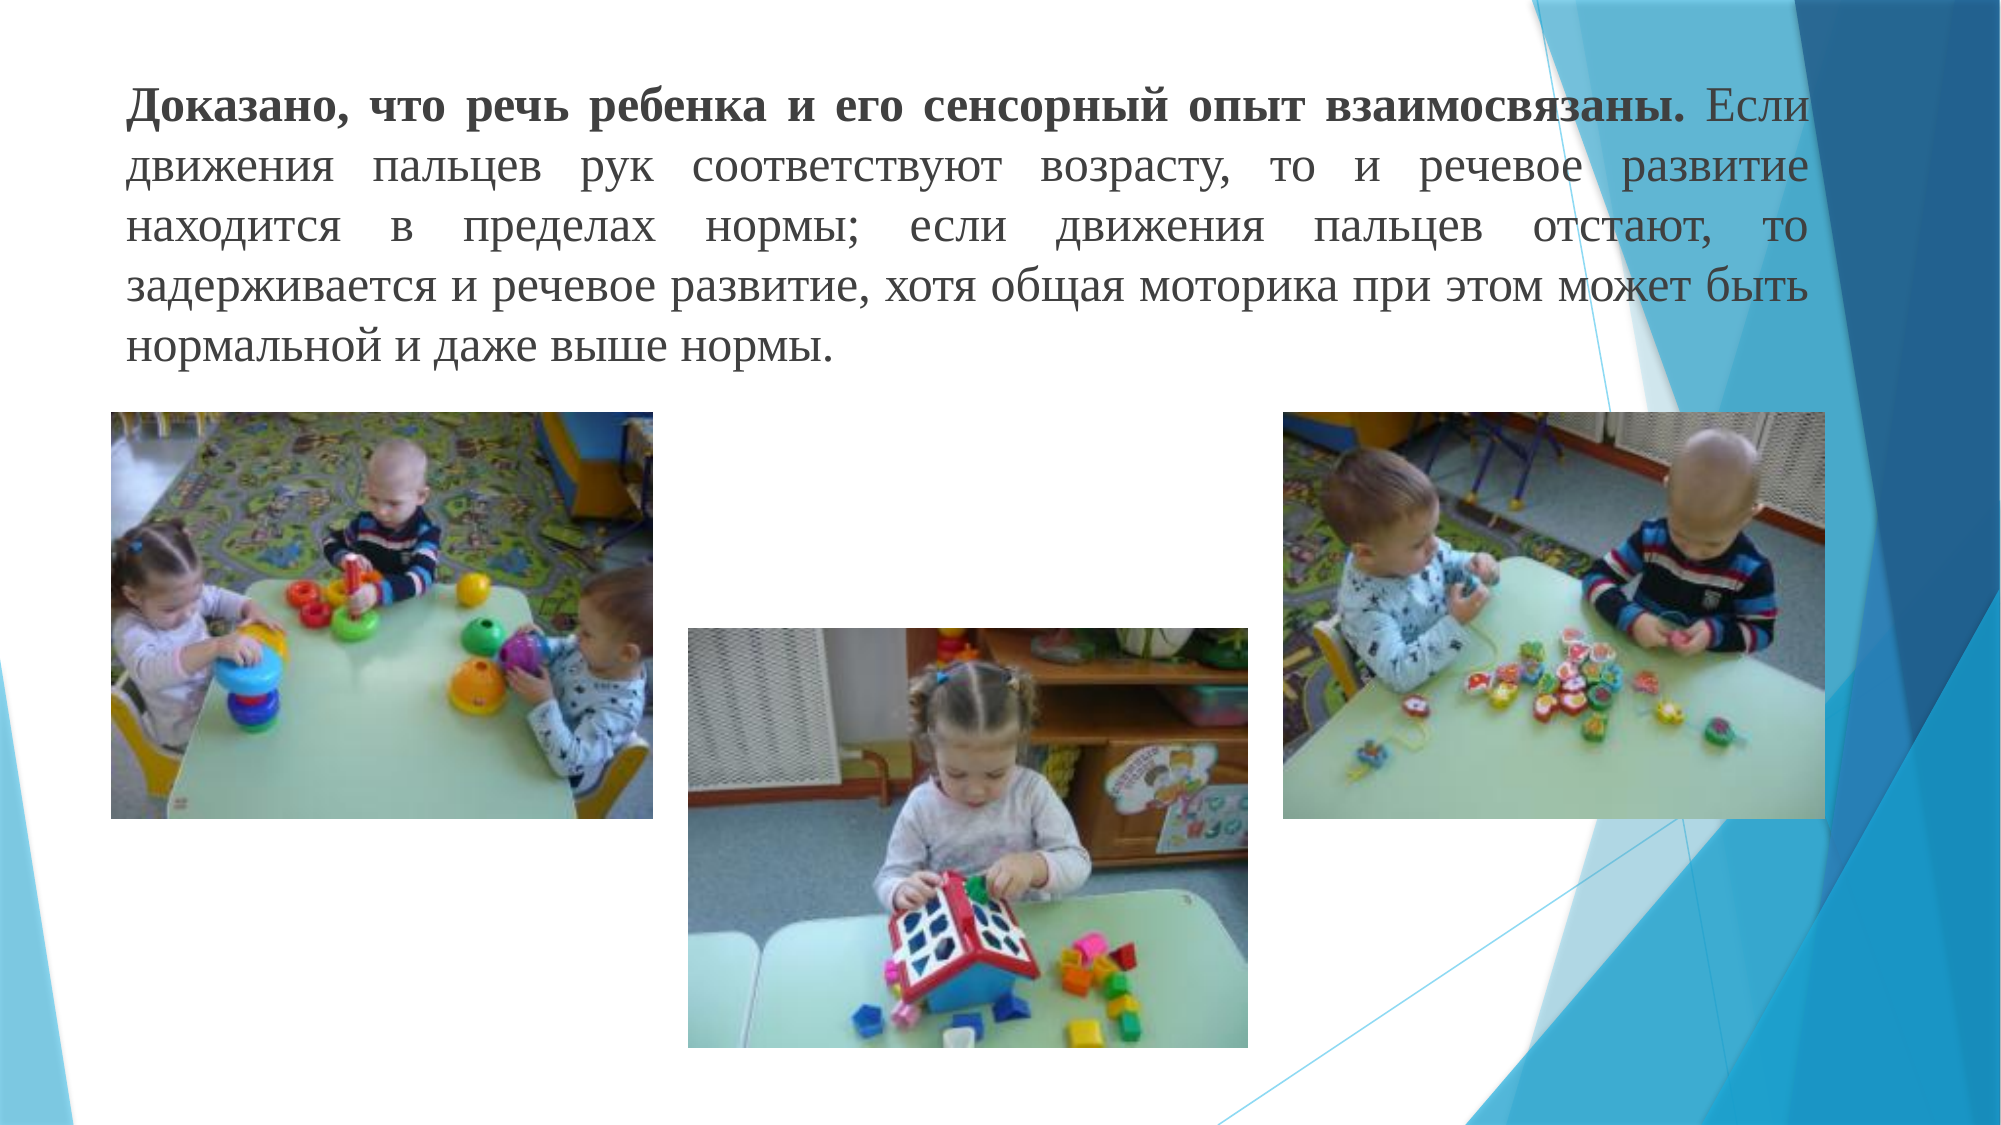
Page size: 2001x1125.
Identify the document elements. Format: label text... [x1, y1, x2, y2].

picture [1283, 411, 1826, 819]
picture [687, 627, 1249, 1049]
list Доказано, что речь ребенка и его сенсорный опыт взаимосвязаны. Если движения пальцев рук соответствуют возрасту, то и речевое развитие находится в пределах нормы; если движения пальцев отстают, то задерживается и речевое развитие, хотя общая моторика при этом может быть нормальной и даже выше нормы. [111, 63, 1825, 1048]
picture [110, 411, 653, 819]
